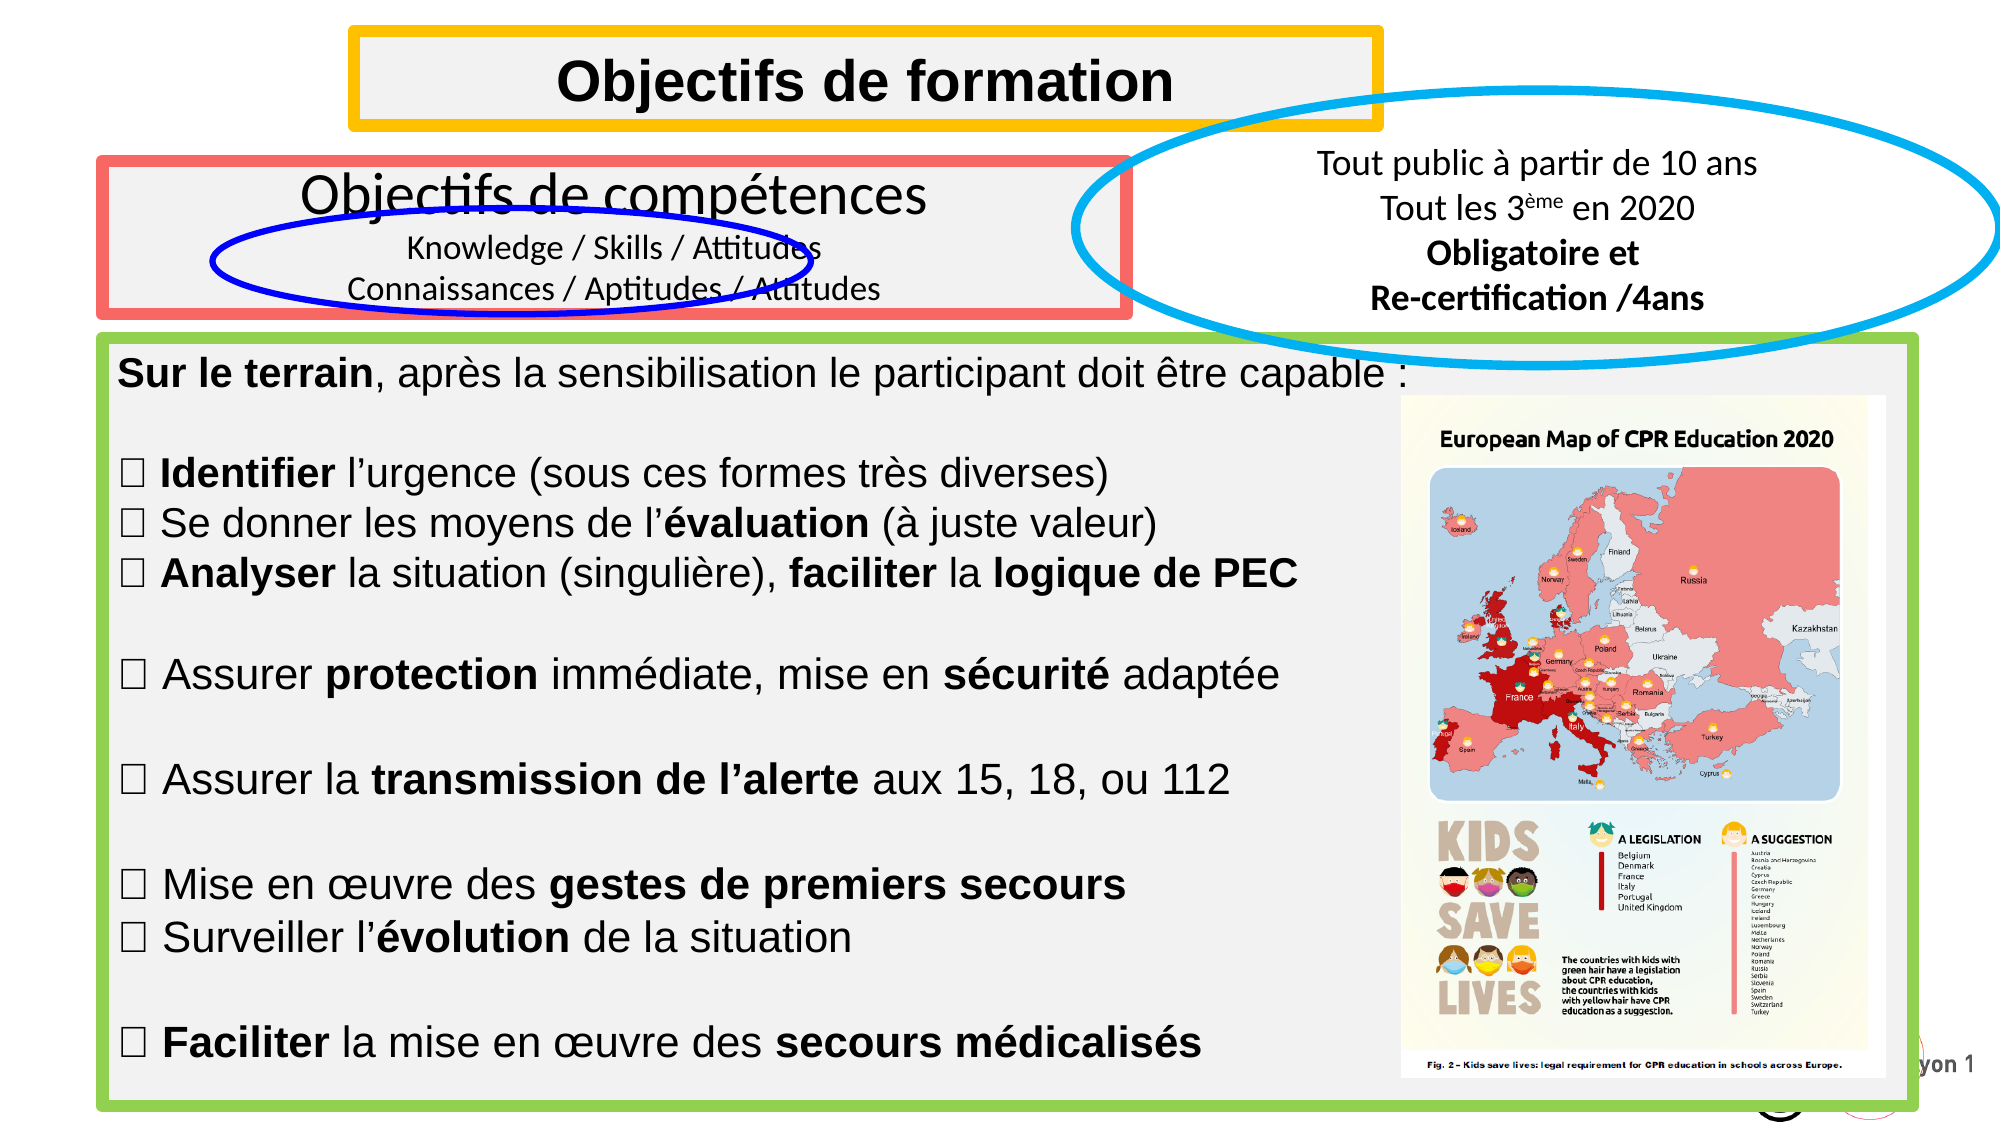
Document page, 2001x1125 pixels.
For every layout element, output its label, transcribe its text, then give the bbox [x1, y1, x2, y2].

text_box Objectifs de formation [354, 31, 1379, 126]
picture [1741, 1007, 1972, 1125]
text_box [211, 207, 813, 316]
text_box Objectifs de compétences Knowledge / Skills / Attitudes Connaissances / Aptitudes / Attitudes [102, 160, 1127, 315]
picture [1400, 395, 1886, 1078]
text_box Tout public à partir de 10 ans Tout les 3ème en 2020 Obligatoire et Re-certification /4ans [1075, 90, 2000, 366]
text_box Sur le terrain, après la sensibilisation le participant doit être capable :  Identifier l’urgence (sous ces formes très diverses)  Se donner les moyens de l’évaluation (à juste valeur)  Analyser la situation (singulière), faciliter la logique de PEC  Assurer protection immédiate, mise en sécurité adaptée  Assurer la transmission de l’alerte aux 15, 18, ou 112  Mise en œuvre des gestes de premiers secours  Surveiller l’évolution de la situation  Faciliter la mise en œuvre des secours médicalisés [102, 338, 1914, 1106]
